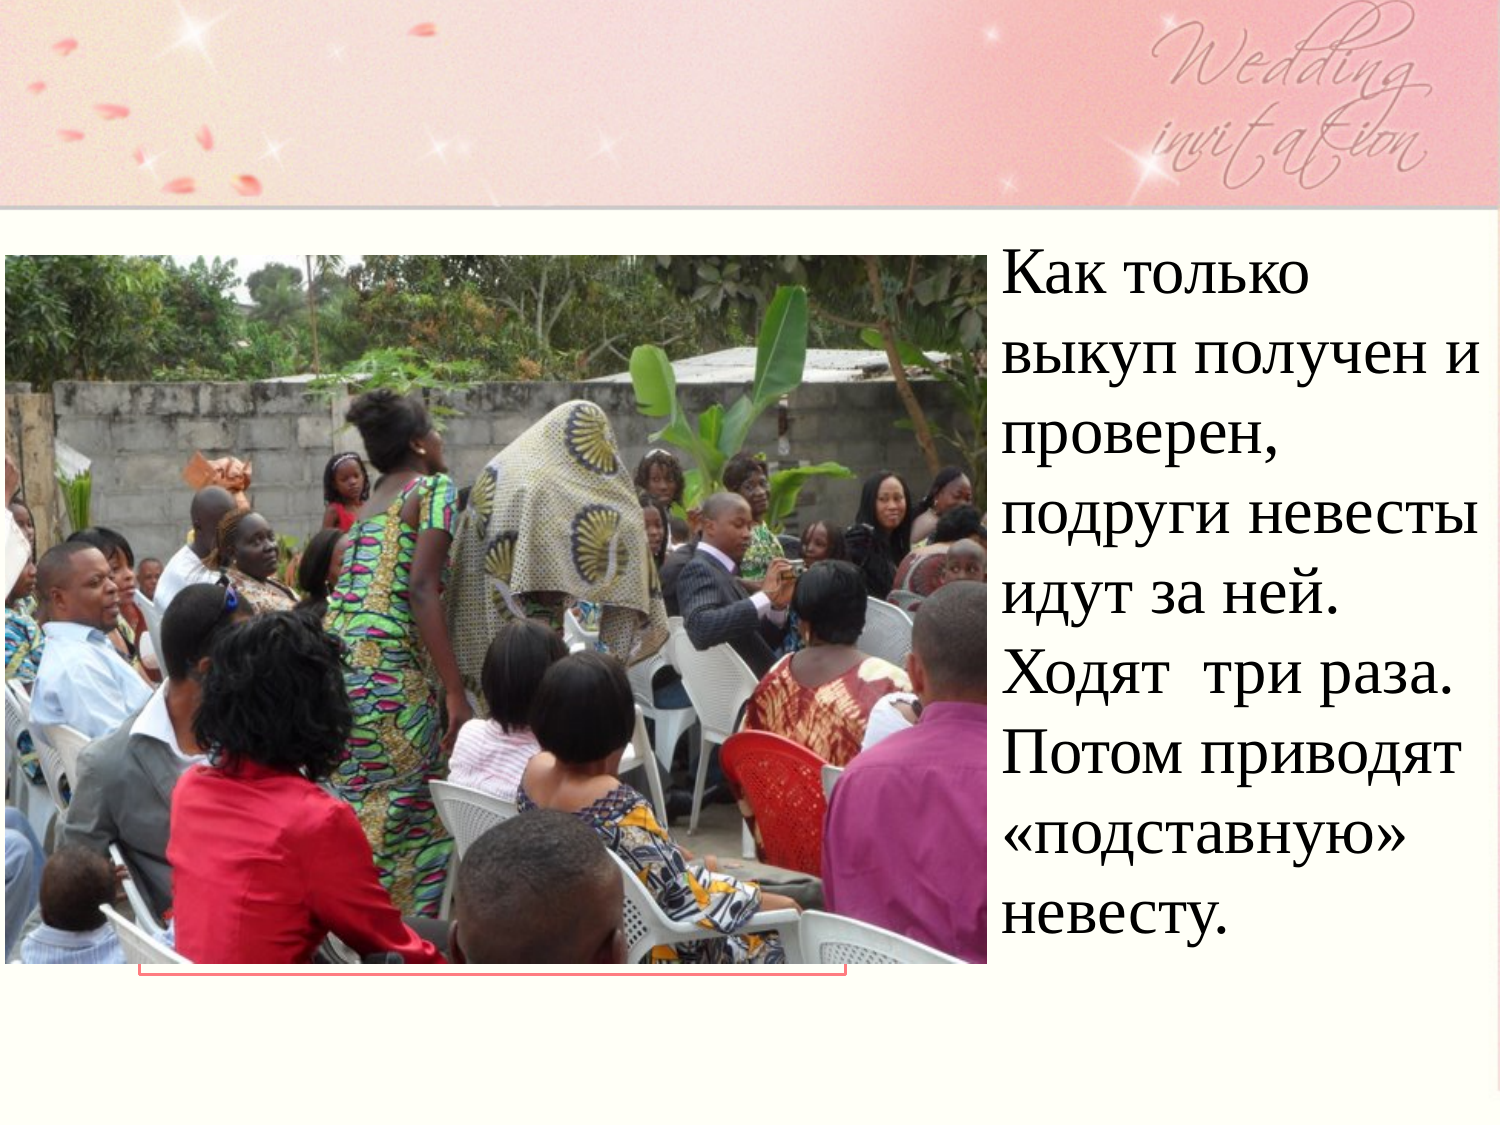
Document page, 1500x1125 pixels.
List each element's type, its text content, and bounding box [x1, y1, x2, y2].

picture [0, 0, 1500, 1125]
text_box Как только выкуп получен и проверен, подруги невесты идут за ней. Ходят три раза. Потом приводят «подставную» невесту. [986, 219, 1500, 955]
